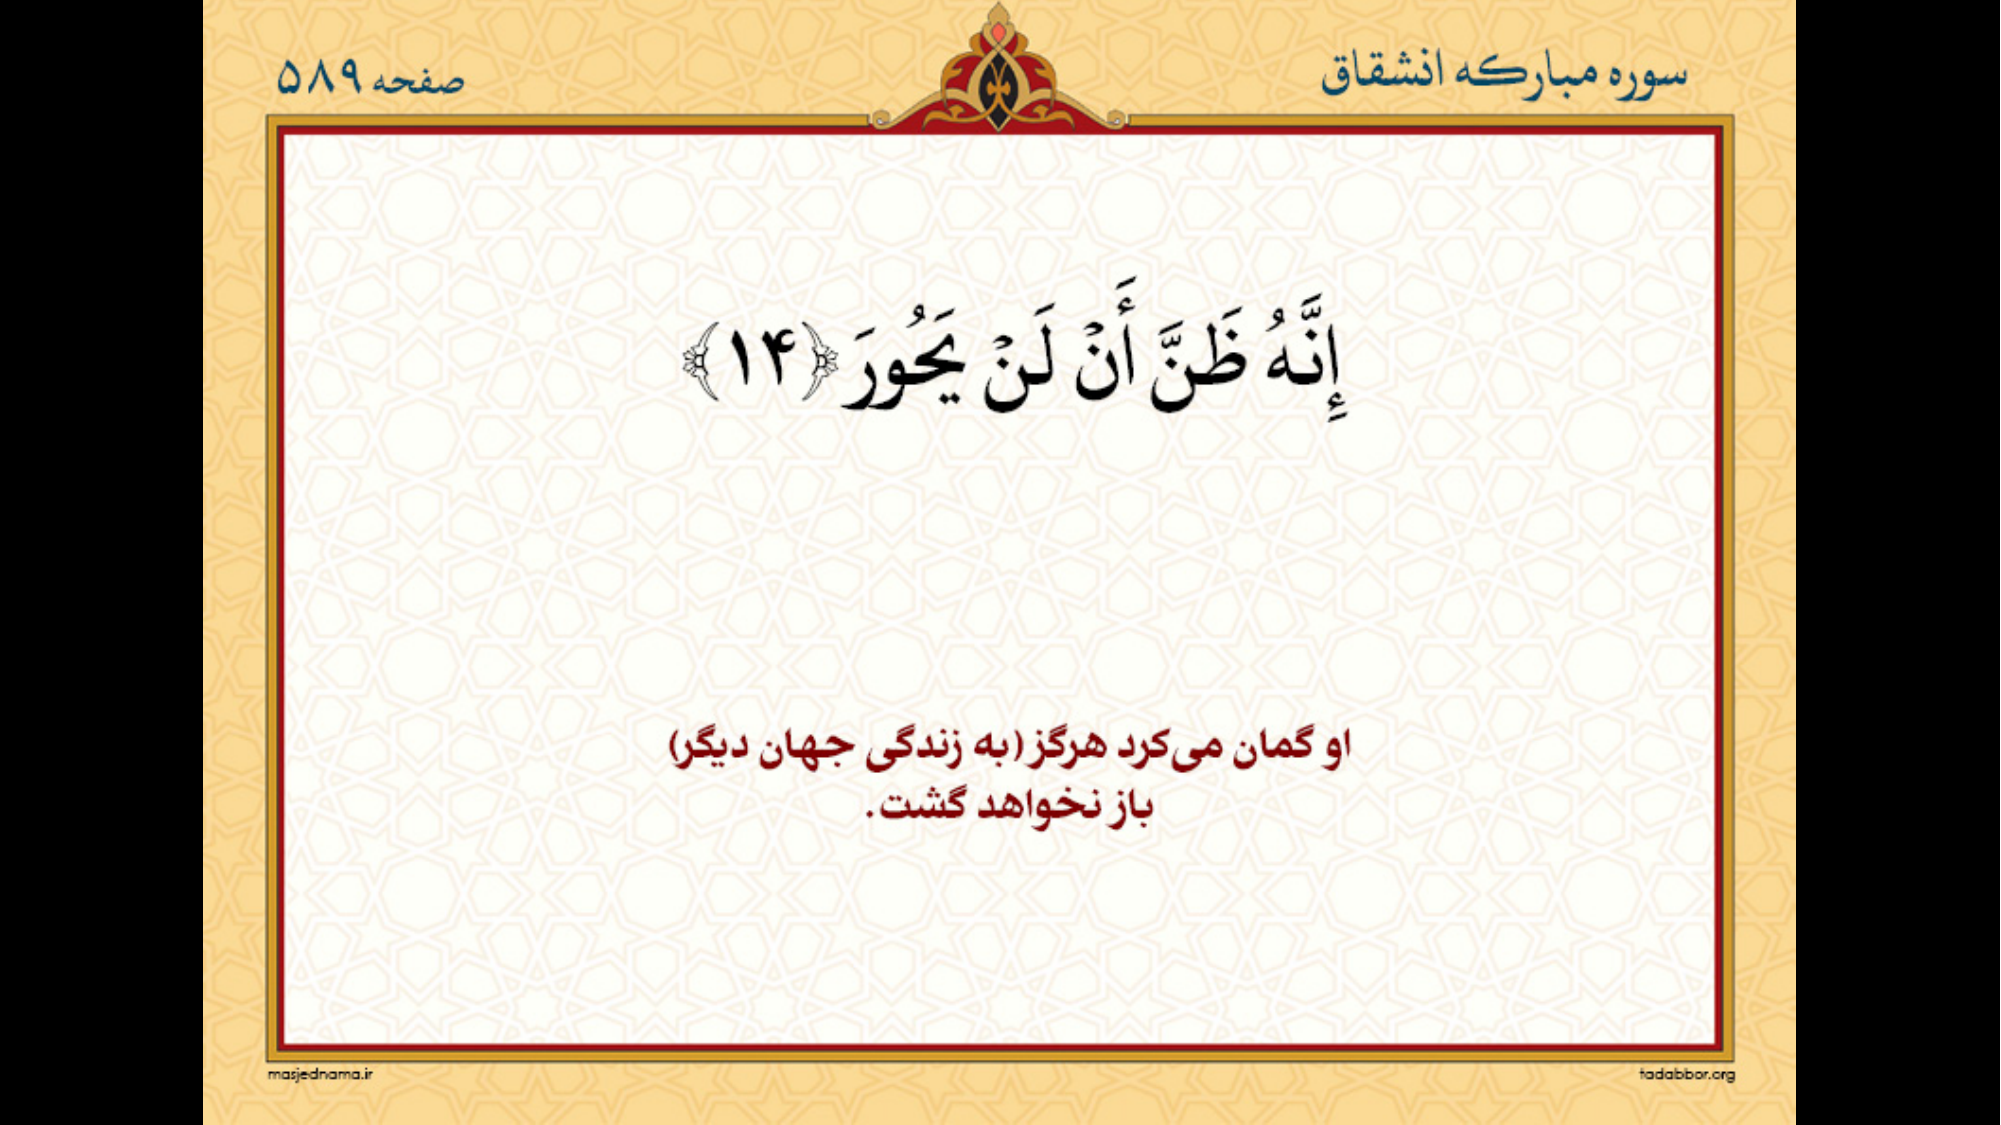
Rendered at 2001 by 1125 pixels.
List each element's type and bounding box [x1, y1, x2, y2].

picture [203, 0, 1796, 1125]
